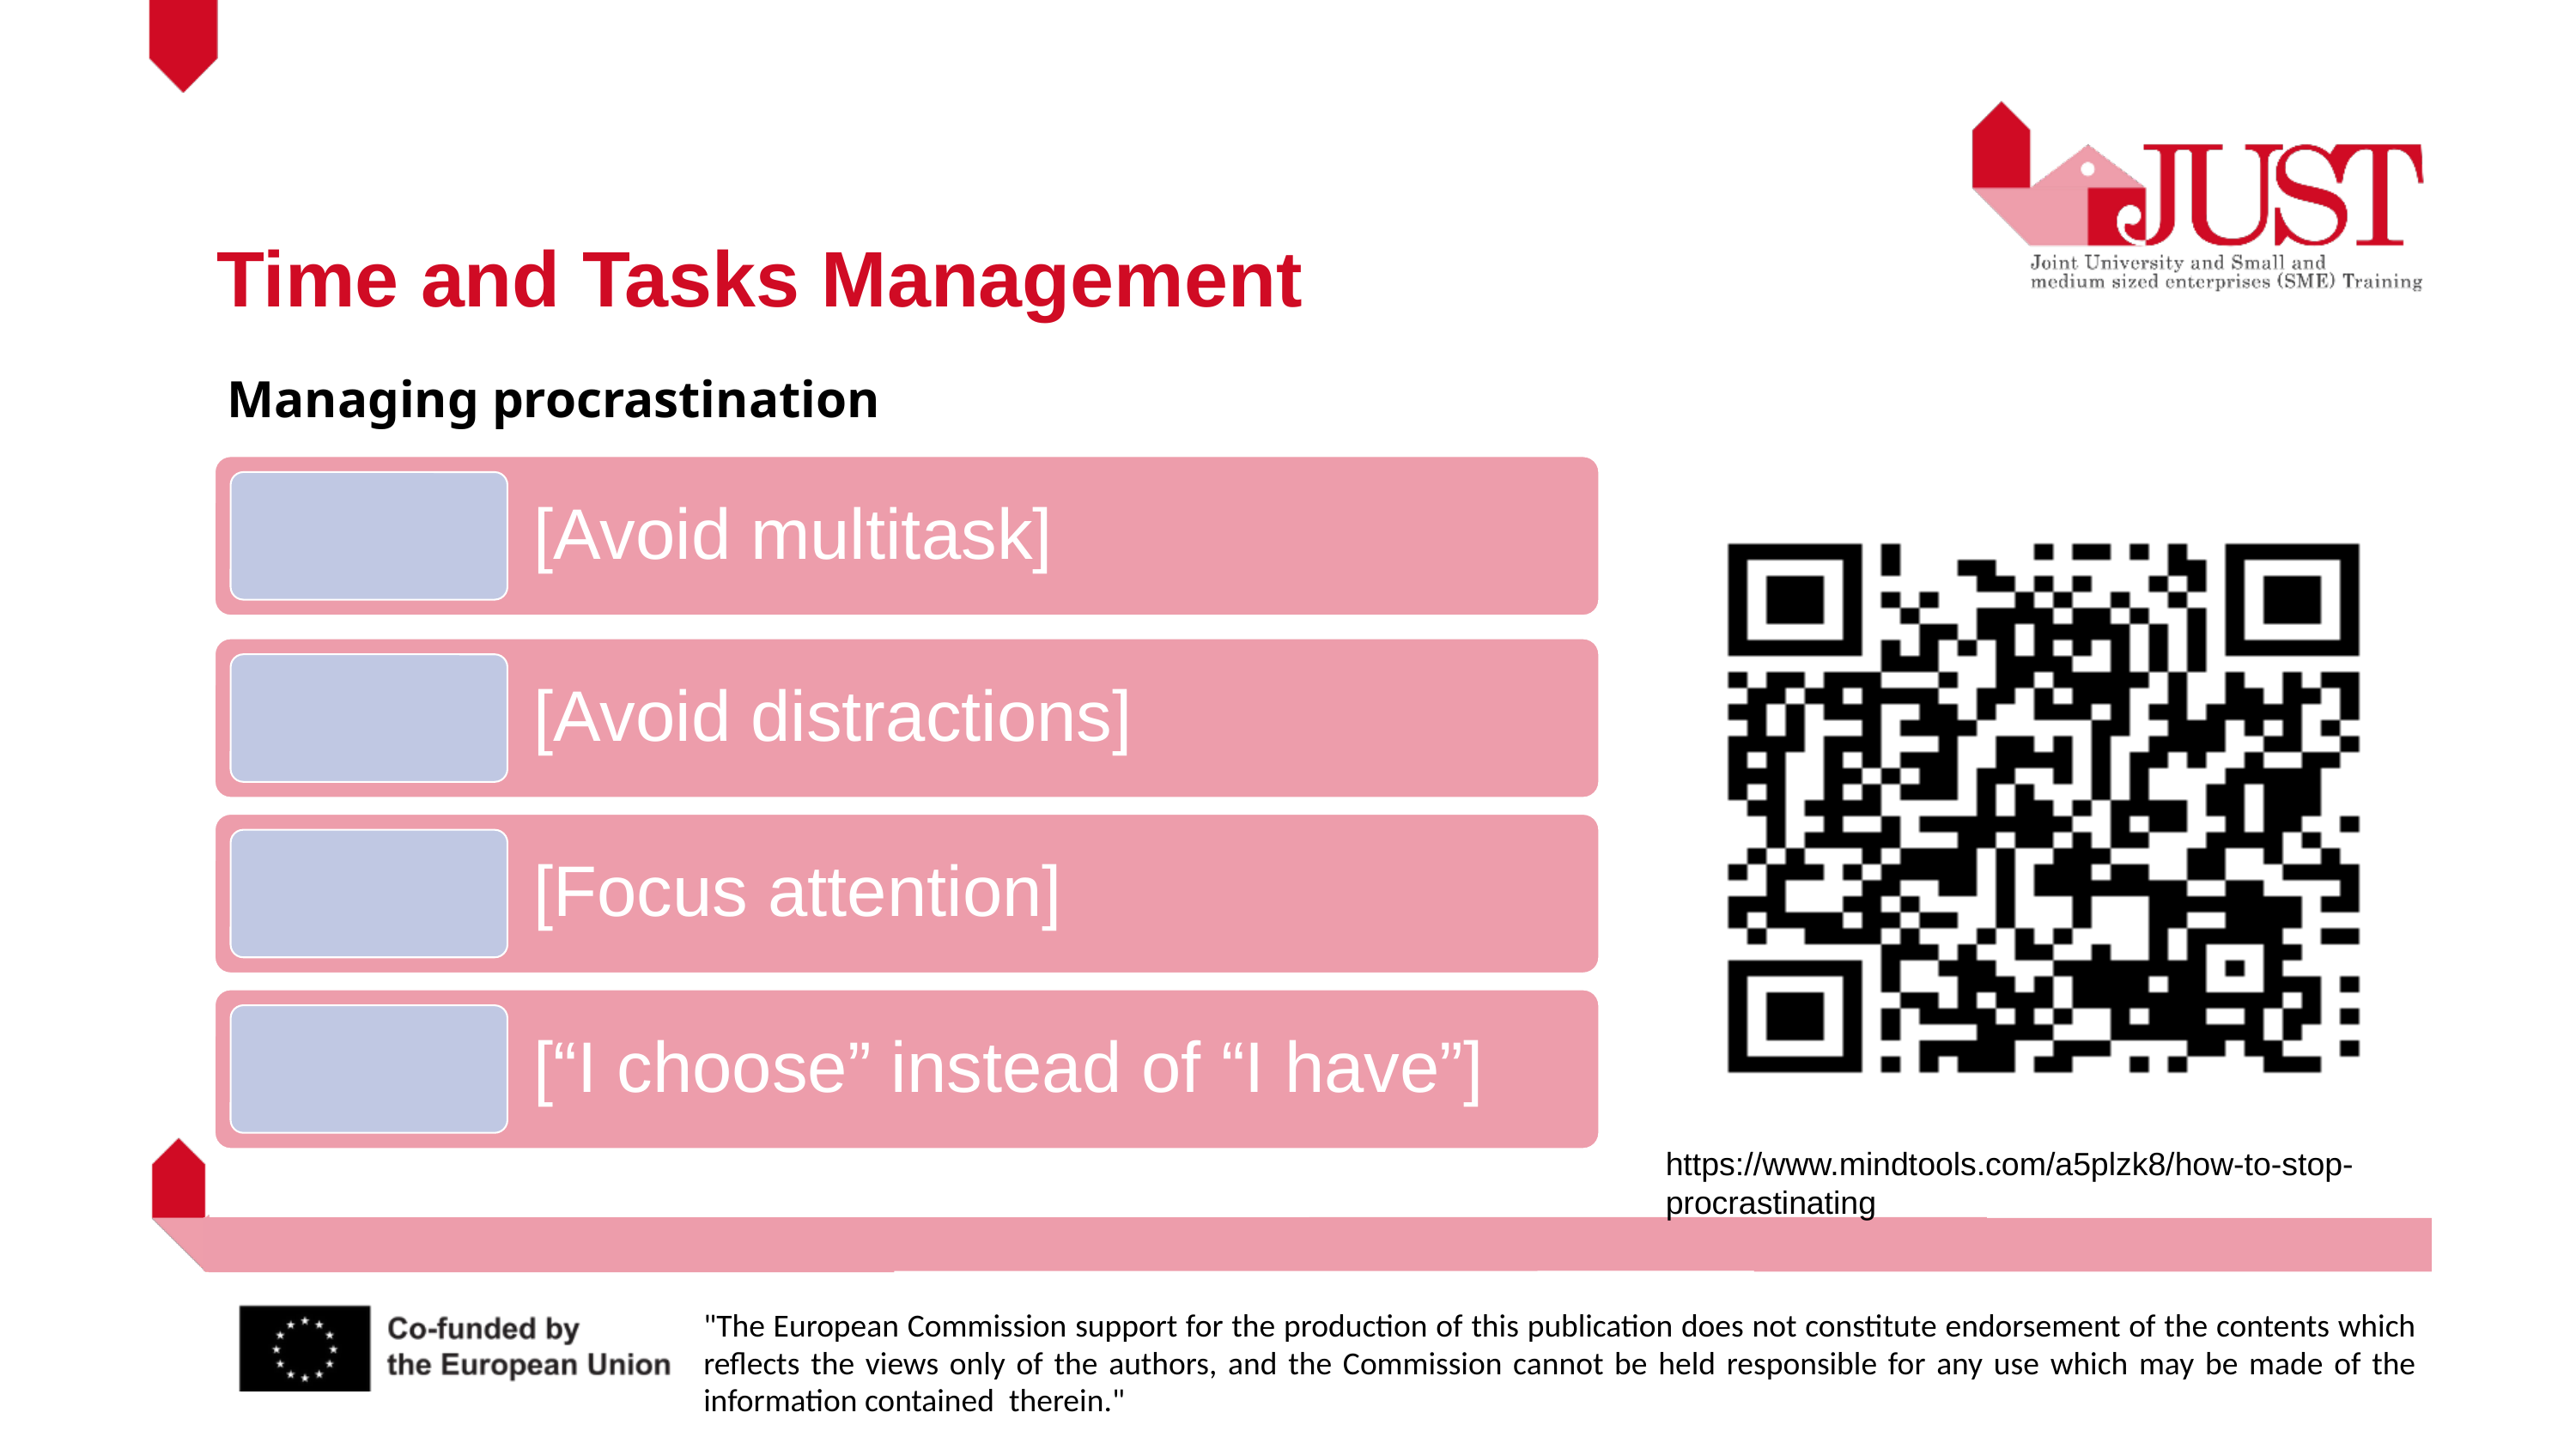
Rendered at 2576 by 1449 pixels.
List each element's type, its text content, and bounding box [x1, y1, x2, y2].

picture [1652, 481, 2437, 1137]
text_box [214, 783, 1600, 829]
text_box Managing procrastination [214, 361, 1496, 433]
picture [1965, 96, 2432, 302]
text_box [214, 1134, 228, 1149]
text_box [Avoid distractions] [214, 638, 1600, 798]
text_box [230, 471, 507, 600]
text_box [1586, 1136, 1600, 1149]
text_box [Avoid multitask] [214, 456, 1600, 616]
text_box [684, 1149, 1014, 1239]
text_box [230, 829, 507, 958]
picture [144, 1133, 210, 1287]
text_box [1586, 638, 1600, 652]
text_box [Focus attention] [214, 814, 1600, 973]
text_box Time and Tasks Management [204, 221, 1445, 329]
text_box [230, 654, 507, 782]
text_box [“I choose” instead of “I have”] [214, 989, 1600, 1149]
text_box [214, 958, 1600, 1004]
picture [144, 0, 228, 100]
text_box [214, 638, 228, 654]
picture [233, 1300, 702, 1391]
text_box https://www.mindtools.com/a5plzk8/how-to-stop-procrastinating [1653, 1143, 2409, 1222]
text_box [230, 1005, 507, 1133]
